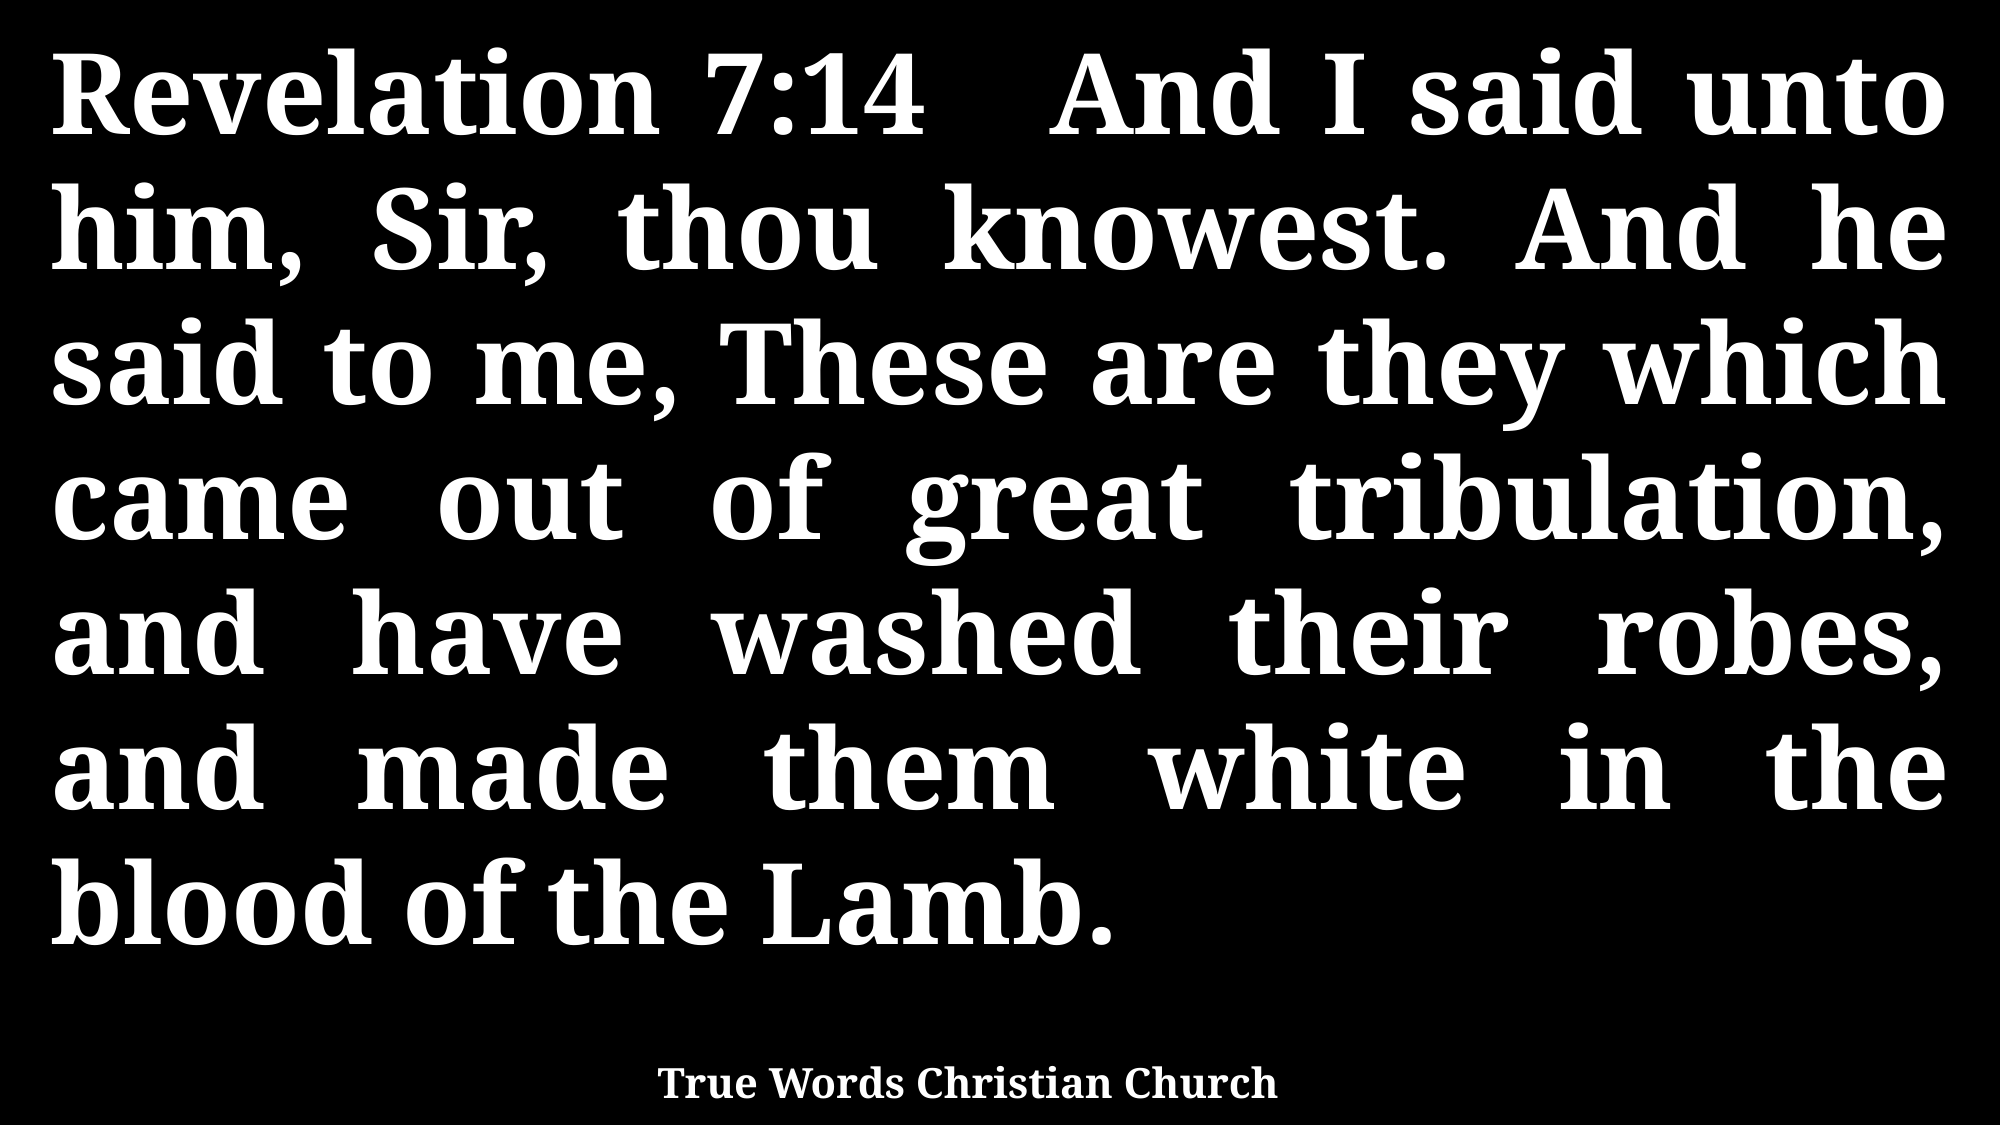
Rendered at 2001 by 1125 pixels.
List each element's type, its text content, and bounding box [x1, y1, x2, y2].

text_box True Words Christian Church [642, 1049, 1294, 1114]
text_box Revelation 7:14 And I said unto him, Sir, thou knowest. And he said to me, These are they which came out of great tribulation, and have washed their robes, and made them white in the blood of the Lamb. [35, 14, 1965, 975]
